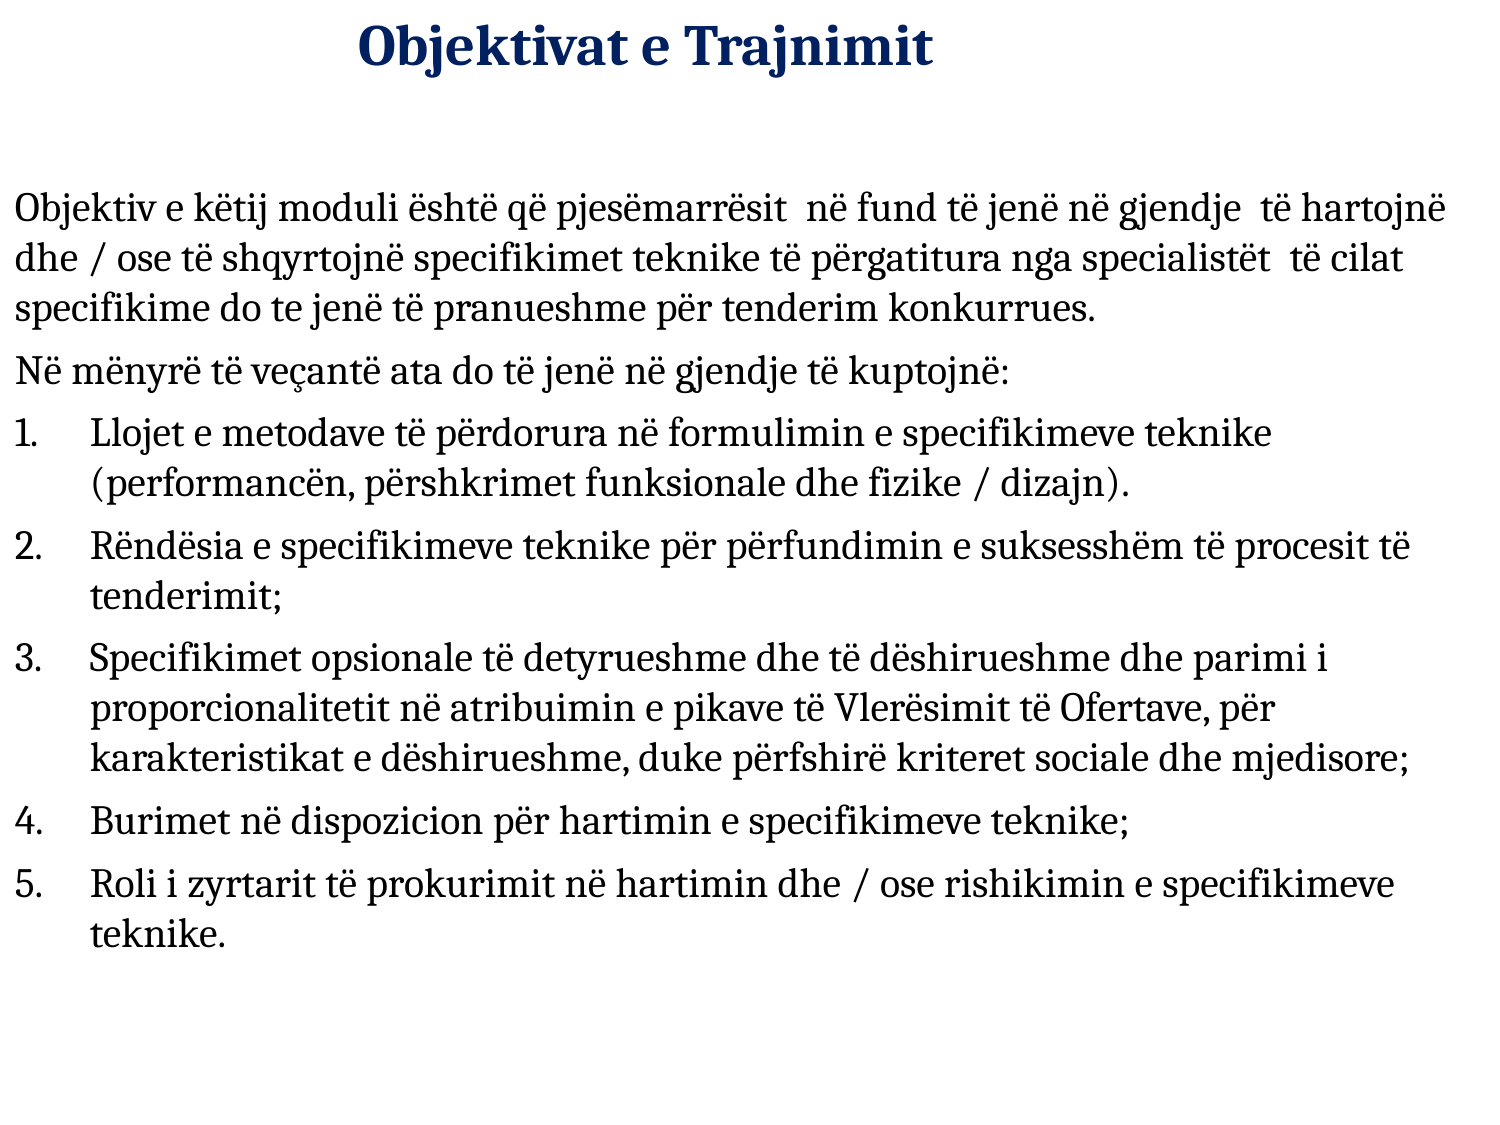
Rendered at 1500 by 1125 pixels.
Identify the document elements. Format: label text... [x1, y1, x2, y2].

text_box Objektivat e Trajnimit [37, 0, 1500, 85]
text_box Objektiv e këtij moduli është që pjesëmarrësit në fund të jenë në gjendje të hartojnë dhe / ose të shqyrtojnë specifikimet teknike të përgatitura nga specialistët të cilat specifikime do te jenë të pranueshme për tenderim konkurrues. Në mënyrë të veçantë ata do të jenë në gjendje të kuptojnë: Llojet e metodave të përdorura në formulimin e specifikimeve teknike (performancën, përshkrimet funksionale dhe fizike / dizajn). Rëndësia e specifikimeve teknike për përfundimin e suksesshëm të procesit të tenderimit; Specifikimet opsionale të detyrueshme dhe të dëshirueshme dhe parimi i proporcionalitetit në atribuimin e pikave të Vlerësimit të Ofertave, për karakteristikat e dëshirueshme, duke përfshirë kriteret sociale dhe mjedisore; Burimet në dispozicion për hartimin e specifikimeve teknike; Roli i zyrtarit të prokurimit në hartimin dhe / ose rishikimin e specifikimeve teknike. [0, 172, 1500, 963]
